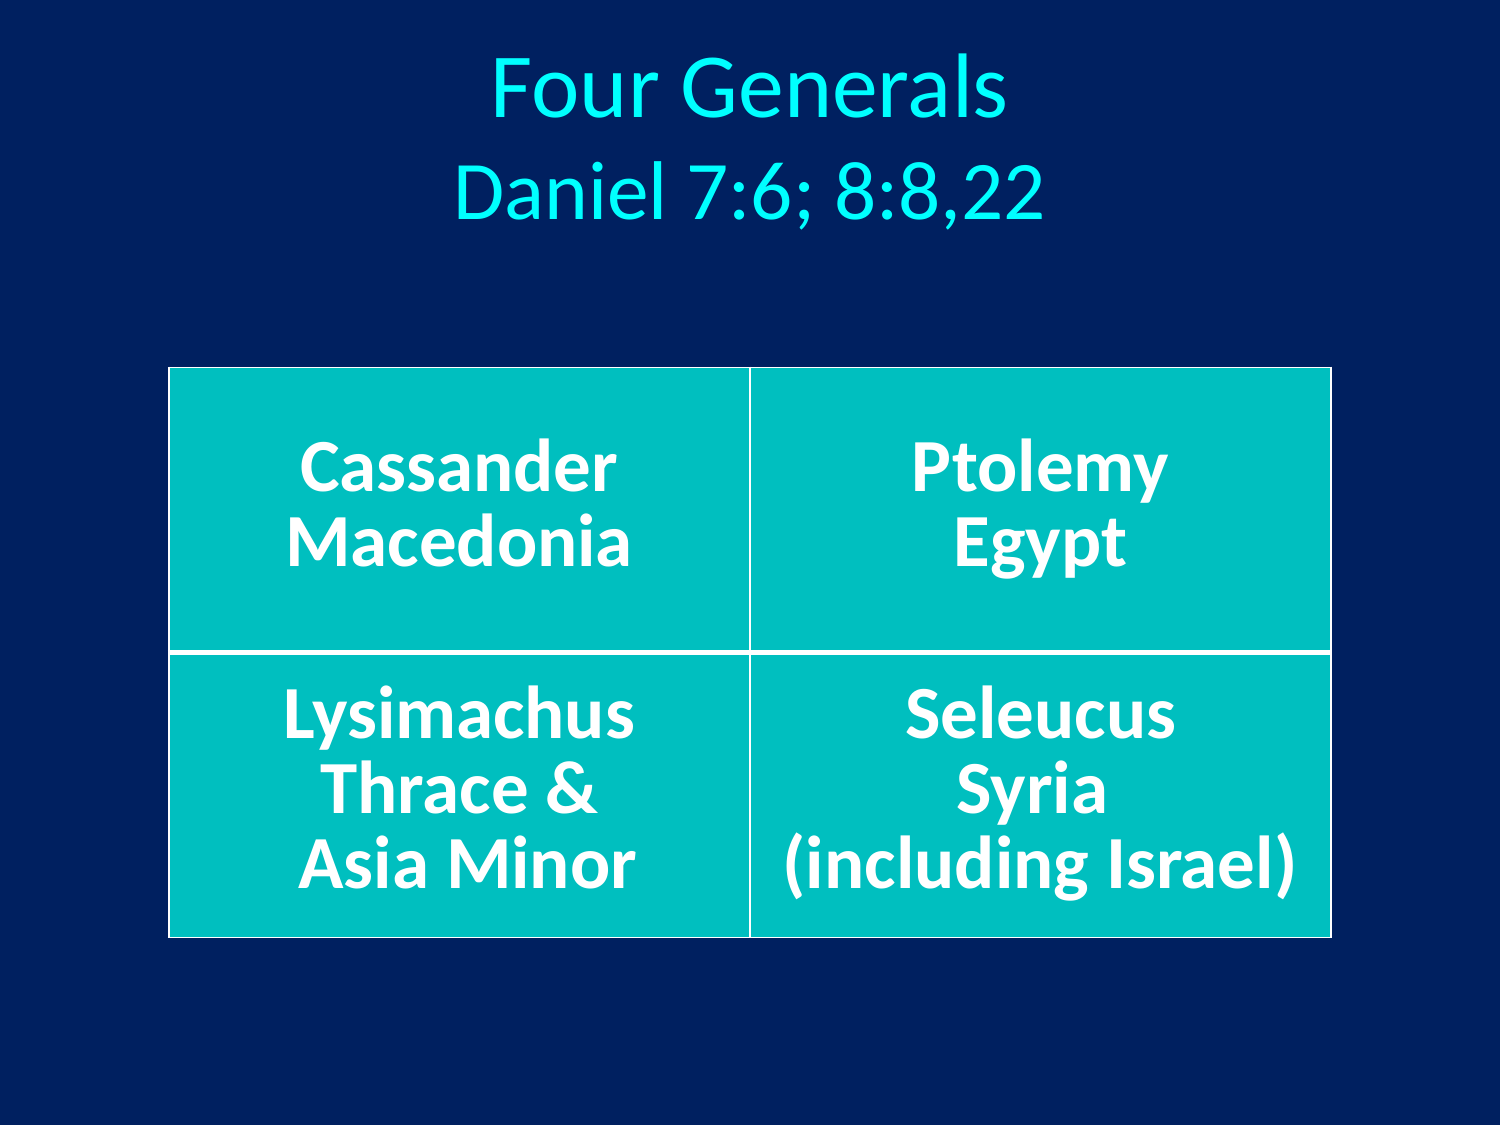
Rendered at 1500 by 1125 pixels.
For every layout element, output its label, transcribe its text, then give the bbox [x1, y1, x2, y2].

table_header Cassander Macedonia [170, 368, 749, 650]
table_header Ptolemy Egypt [751, 368, 1330, 650]
table_cell Seleucus Syria (including Israel) [751, 655, 1330, 937]
table_cell Lysimachus Thrace & Asia Minor [170, 655, 749, 937]
title Four Generals Daniel 7:6; 8:8,22 [384, 37, 1116, 226]
